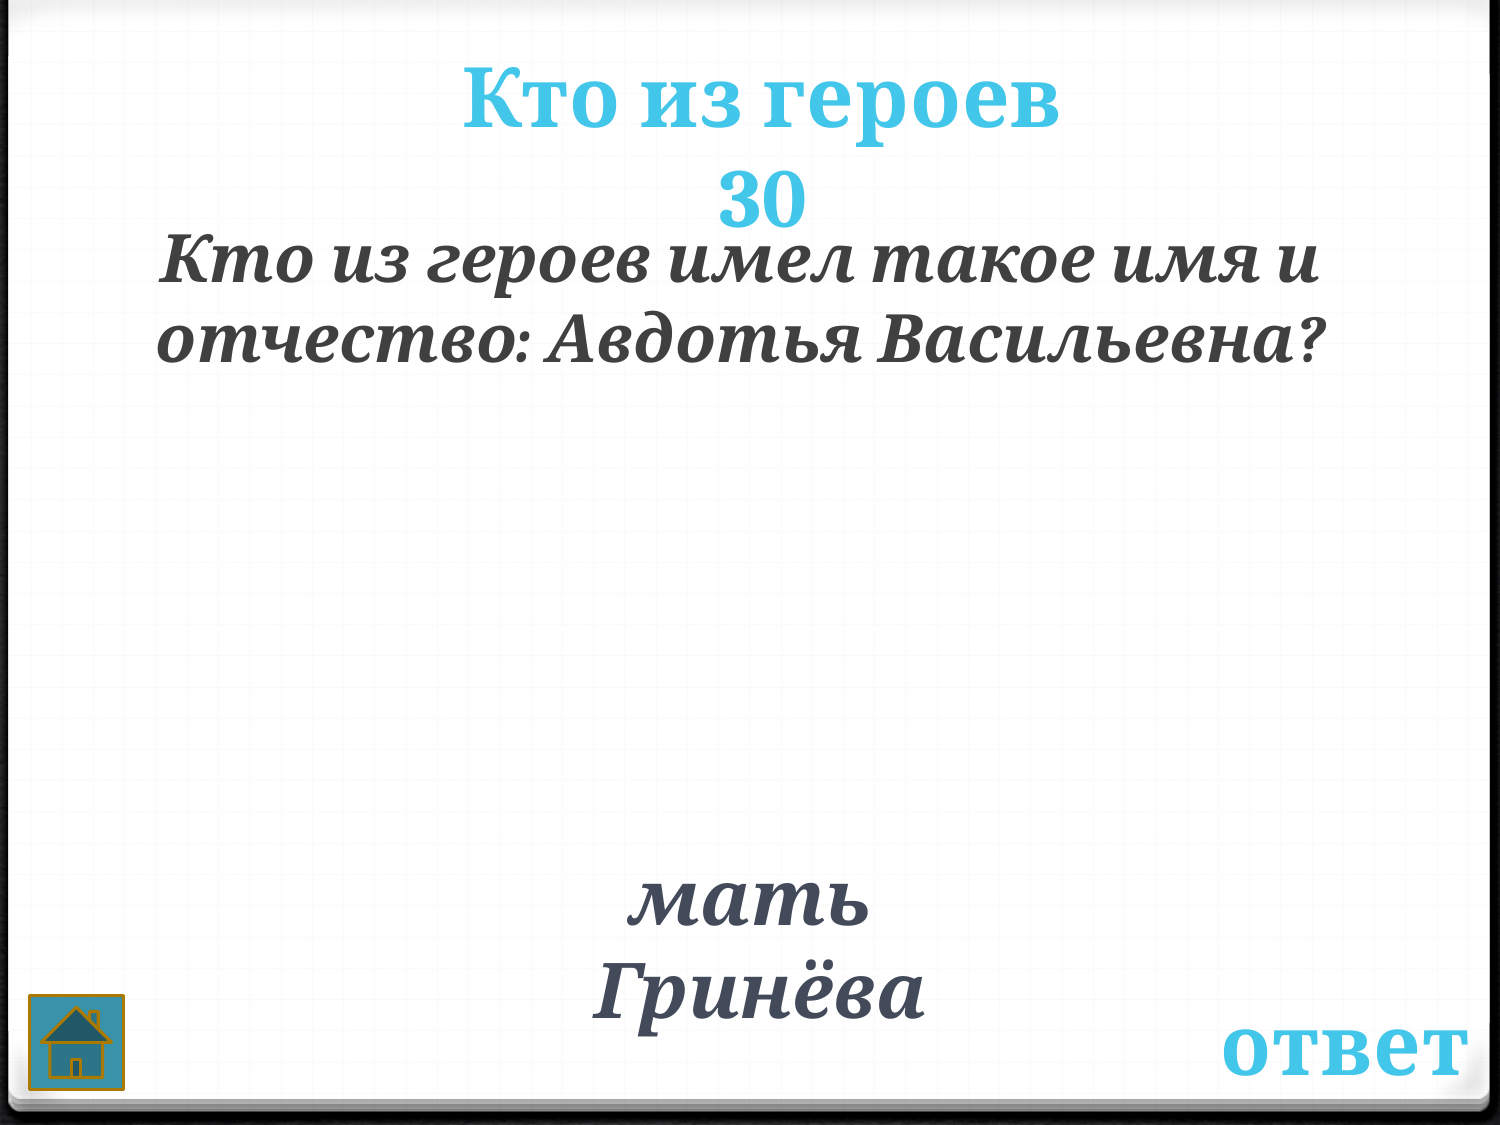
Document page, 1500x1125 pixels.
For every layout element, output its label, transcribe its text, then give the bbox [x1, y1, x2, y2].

text_box Кто из героев имел такое имя и отчество: Авдотья Васильевна? [85, 208, 1397, 755]
picture [0, 0, 1500, 1125]
text_box мать Гринёва [427, 841, 1054, 1042]
text_box [28, 994, 125, 1091]
text_box ответ [1205, 984, 1485, 1100]
text_box Кто из героев 30 [395, 36, 1131, 208]
